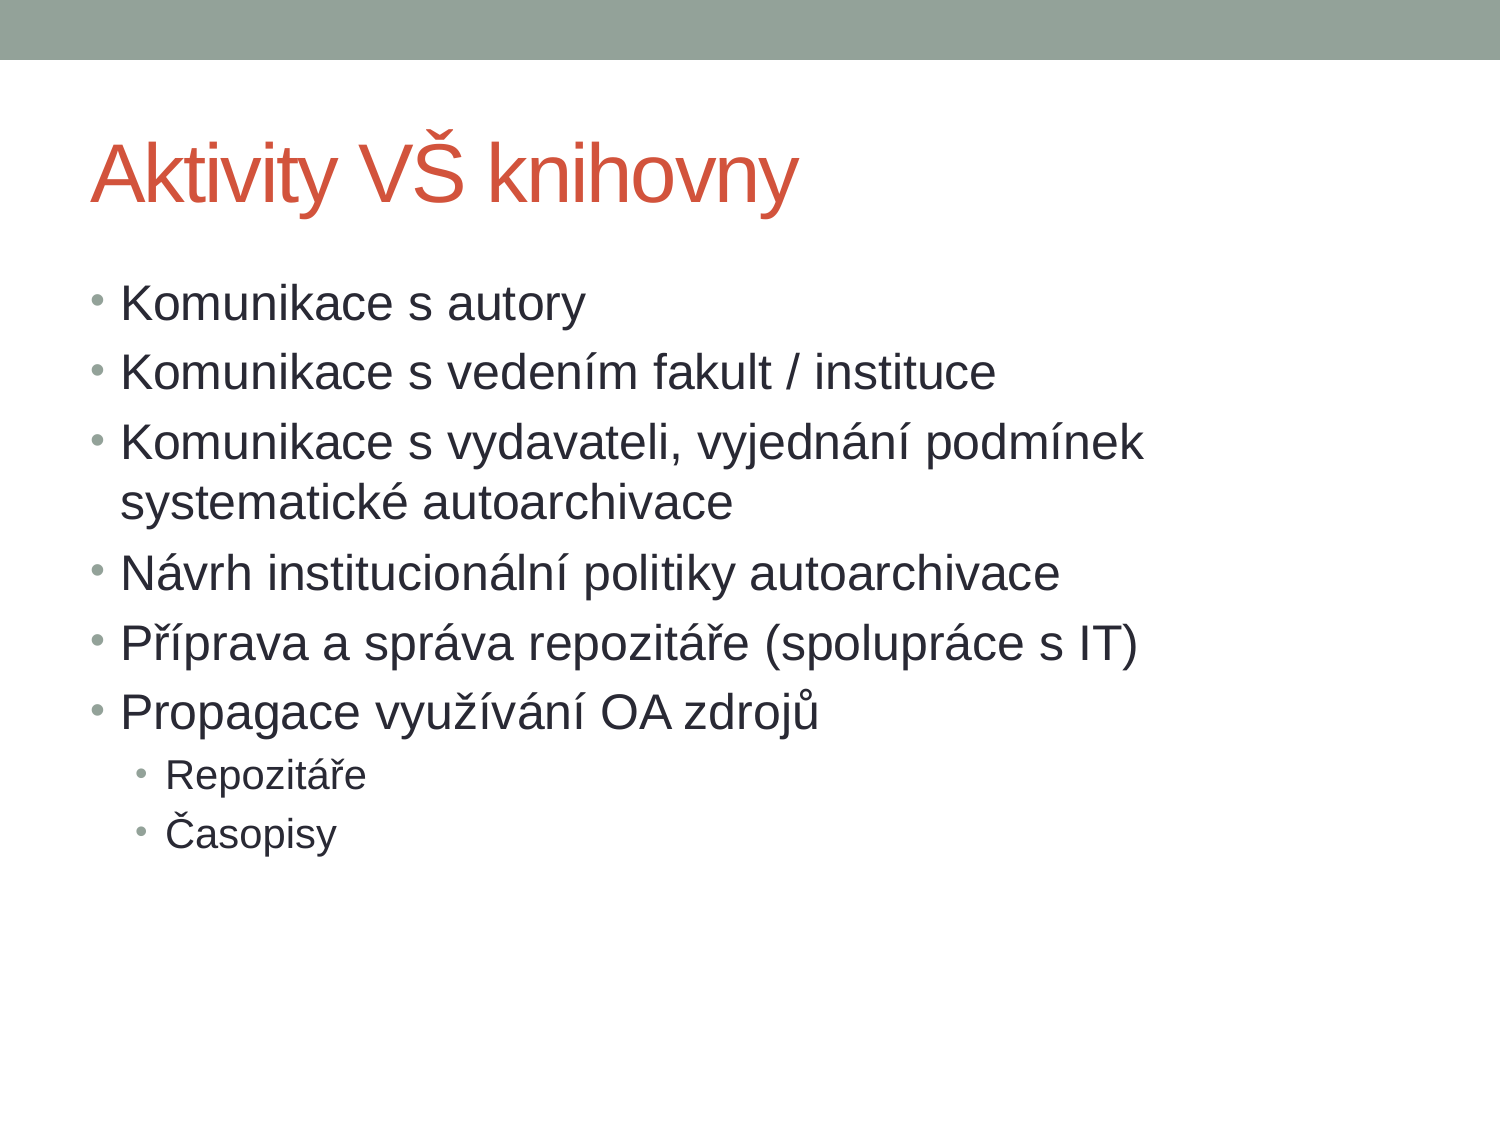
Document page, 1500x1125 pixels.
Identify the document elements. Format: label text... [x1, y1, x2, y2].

title Aktivity VŠ knihovny [75, 87, 1425, 250]
list Komunikace s autory Komunikace s vedením fakult / instituce Komunikace s vydavateli, vyjednání podmínek systematické autoarchivace Návrh institucionální politiky autoarchivace Příprava a správa repozitáře (spolupráce s IT) Propagace využívání OA zdrojů Repozitáře Časopisy [75, 262, 1425, 1063]
